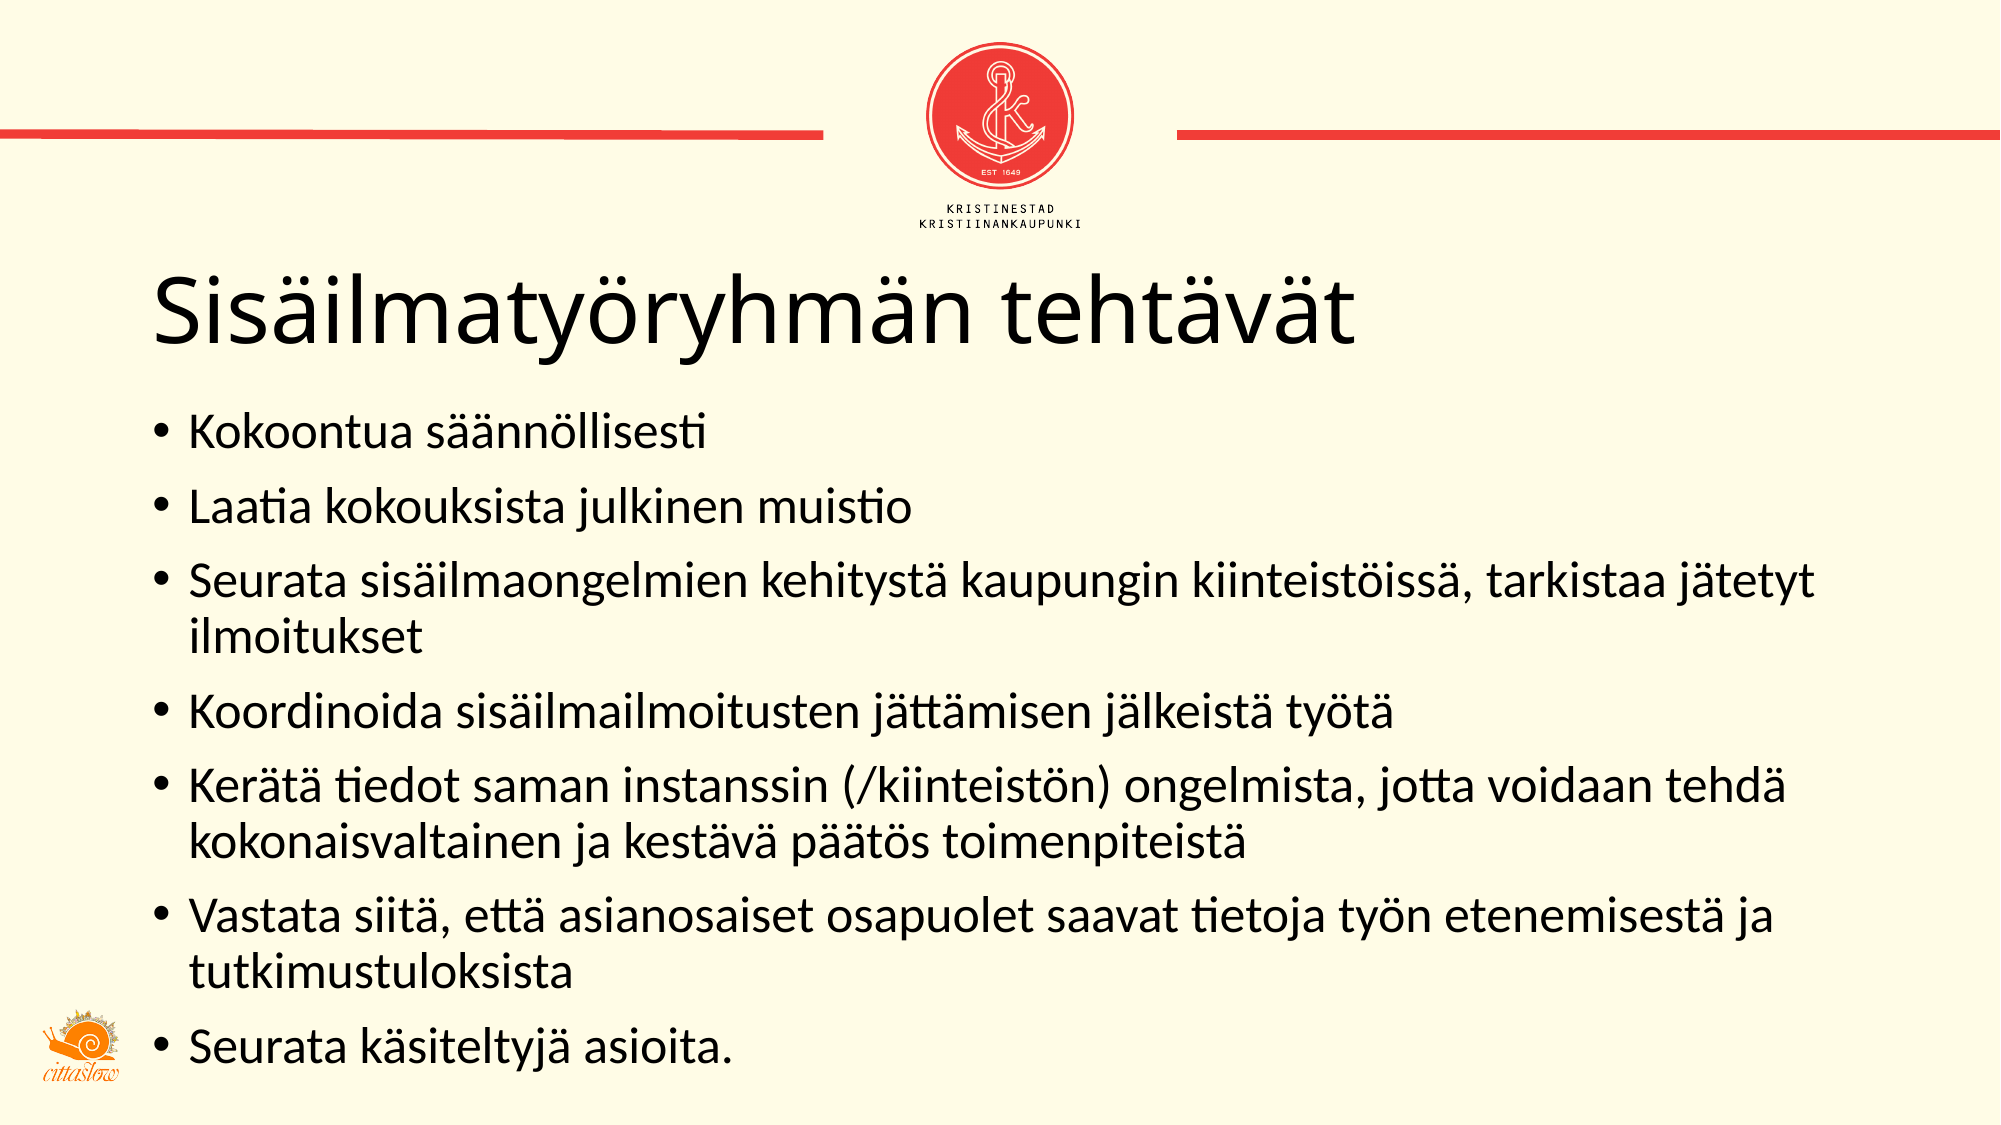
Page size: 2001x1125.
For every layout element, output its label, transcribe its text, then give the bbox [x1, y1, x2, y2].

title Sisäilmatyöryhmän tehtävät [137, 231, 1863, 396]
picture [920, 42, 1080, 228]
picture [42, 1009, 119, 1083]
list Kokoontua säännöllisesti Laatia kokouksista julkinen muistio Seurata sisäilmaongelmien kehitystä kaupungin kiinteistöissä, tarkistaa jätetyt ilmoitukset Koordinoida sisäilmailmoitusten jättämisen jälkeistä työtä Kerätä tiedot saman instanssin (/kiinteistön) ongelmista, jotta voidaan tehdä kokonaisvaltainen ja kestävä päätös toimenpiteistä Vastata siitä, että asianosaiset osapuolet saavat tietoja työn etenemisestä ja tutkimustuloksista Seurata käsiteltyjä asioita. [137, 396, 1863, 1083]
